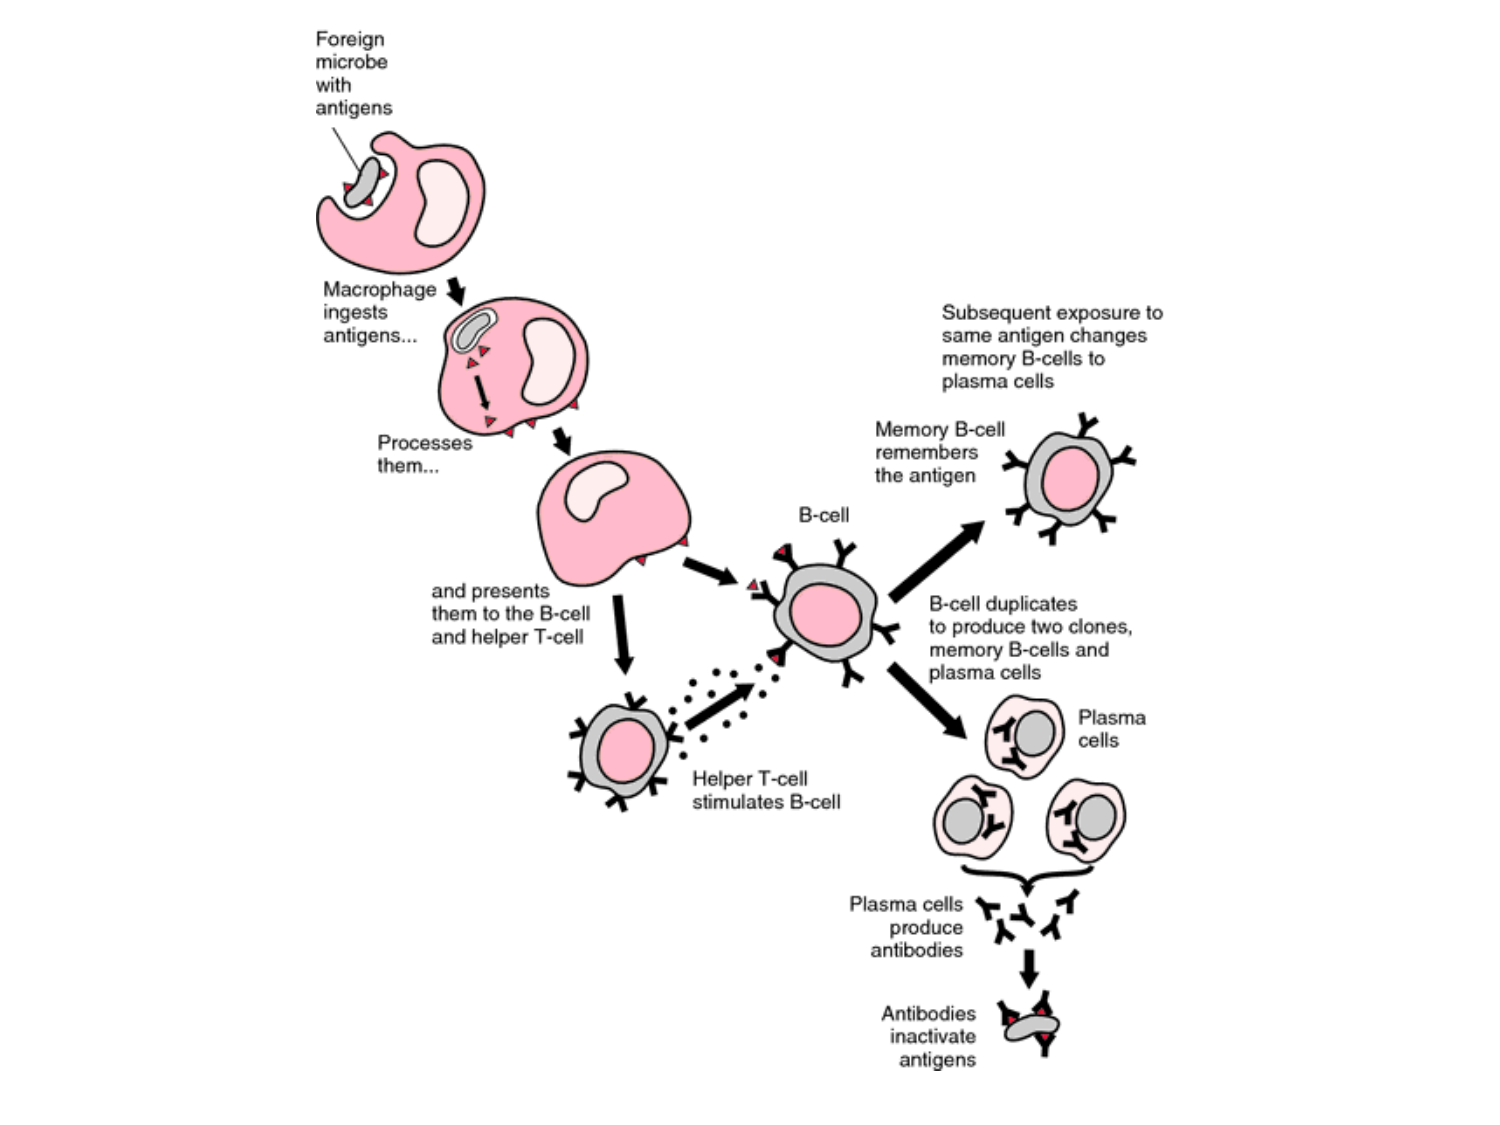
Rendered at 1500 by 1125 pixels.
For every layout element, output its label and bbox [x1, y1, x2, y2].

picture [316, 23, 1173, 1072]
